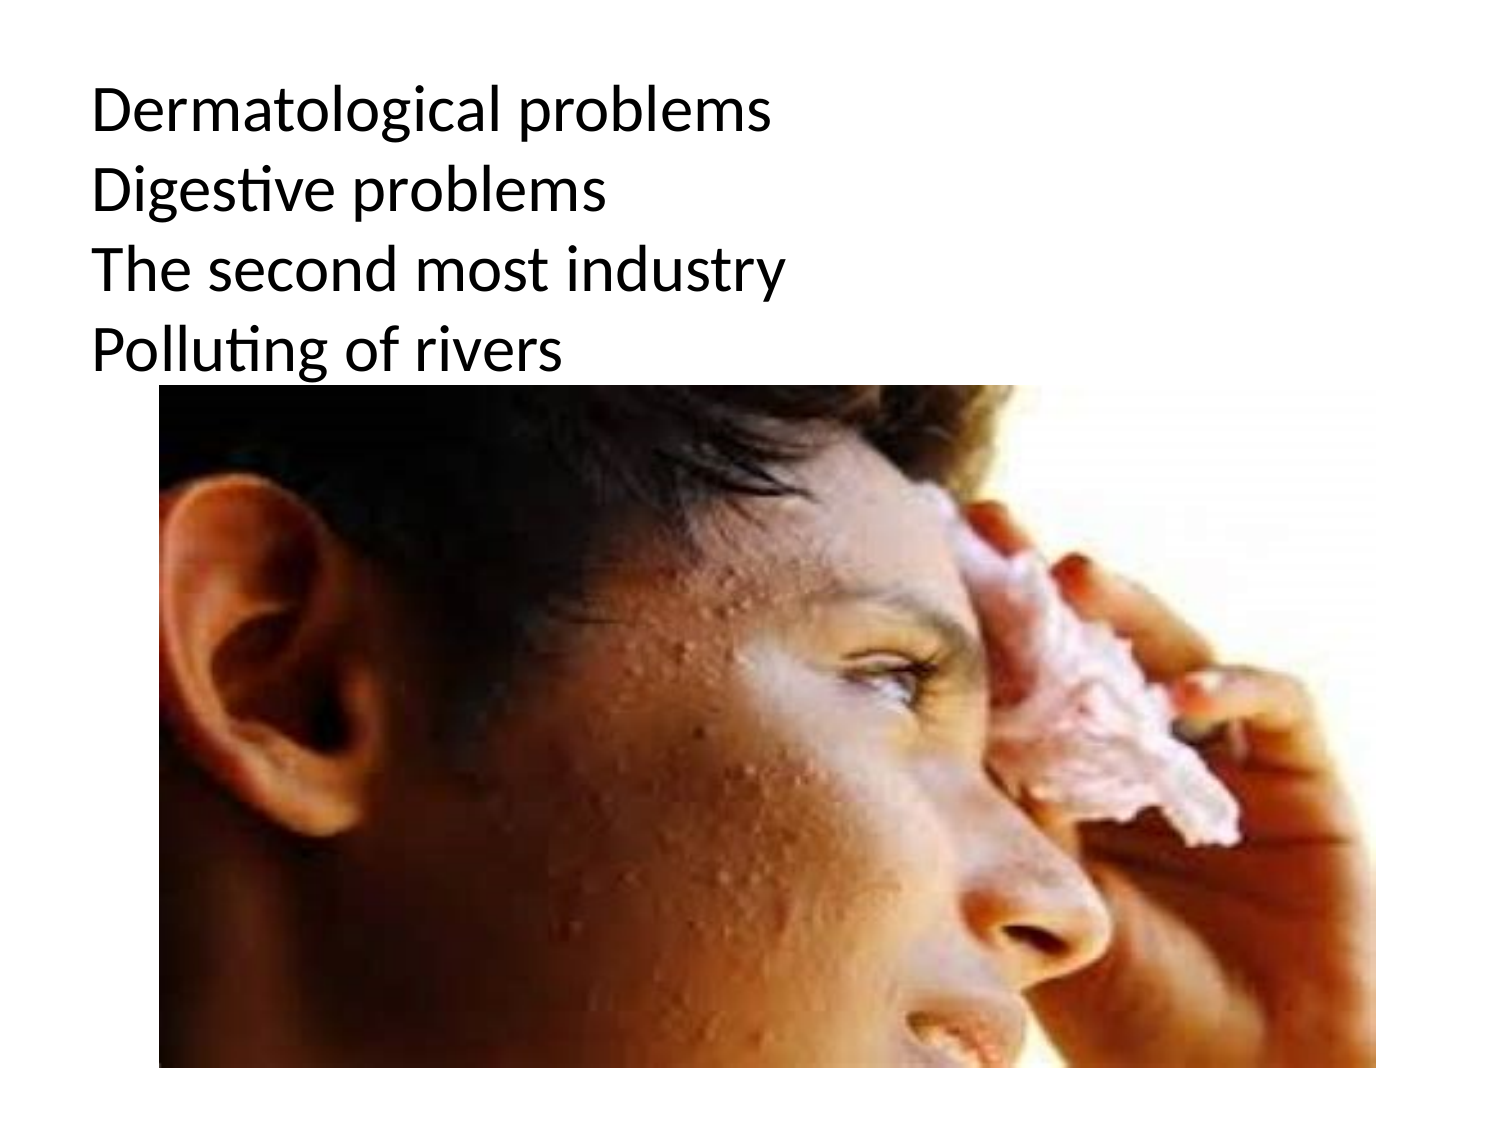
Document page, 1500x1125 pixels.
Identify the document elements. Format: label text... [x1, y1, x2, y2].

picture [159, 385, 1377, 1068]
title Dermatological problems Digestive problems The second most industry Polluting of rivers [76, 54, 1427, 396]
